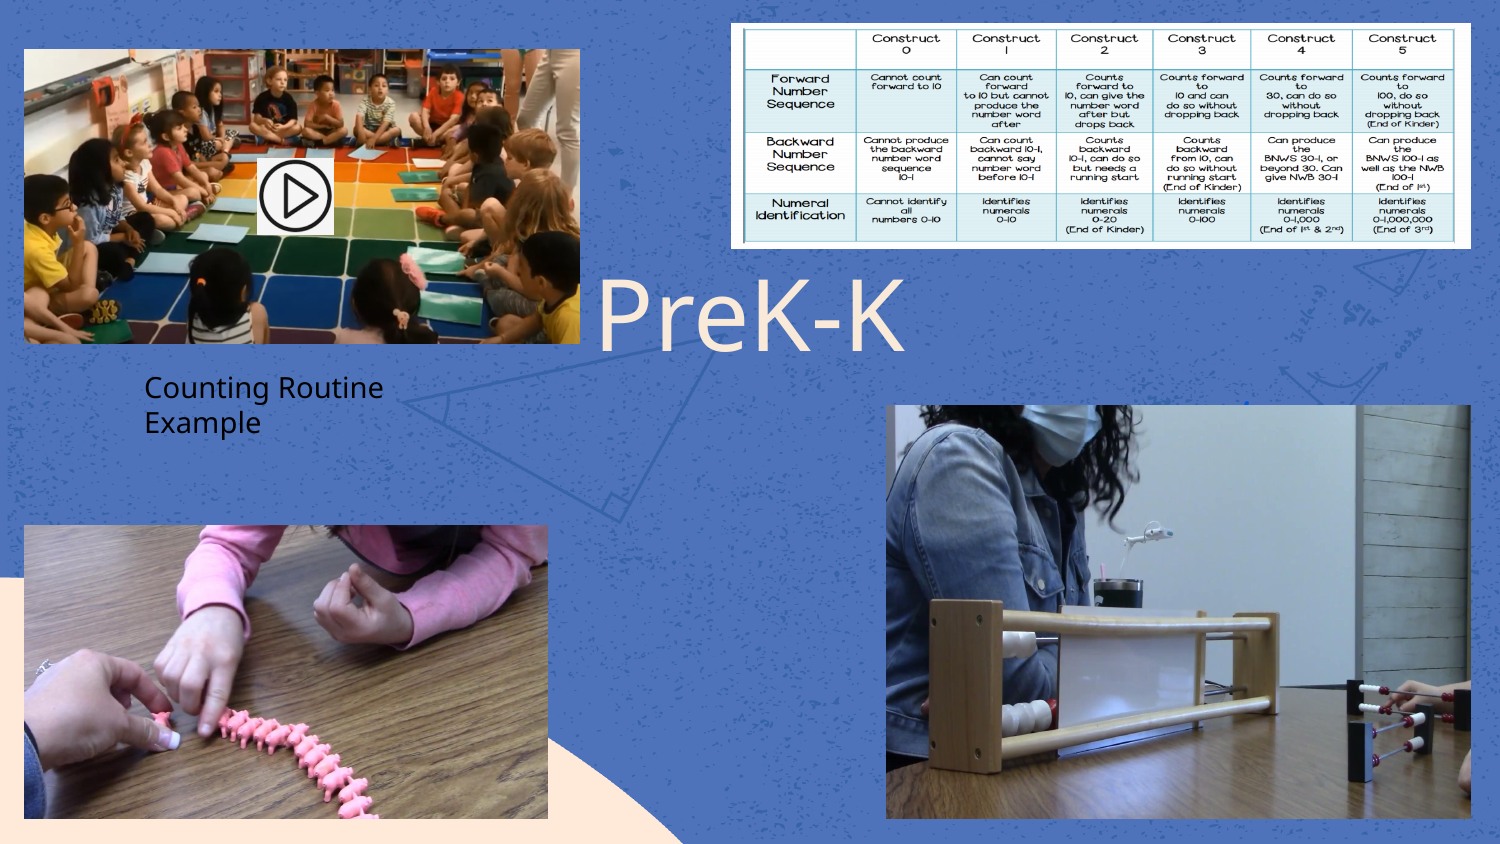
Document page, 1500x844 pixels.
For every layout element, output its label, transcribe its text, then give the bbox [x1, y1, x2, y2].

text_box Counting Routine Example [129, 354, 476, 454]
title PreK-K [70, 291, 1430, 387]
picture [0, 0, 1500, 844]
